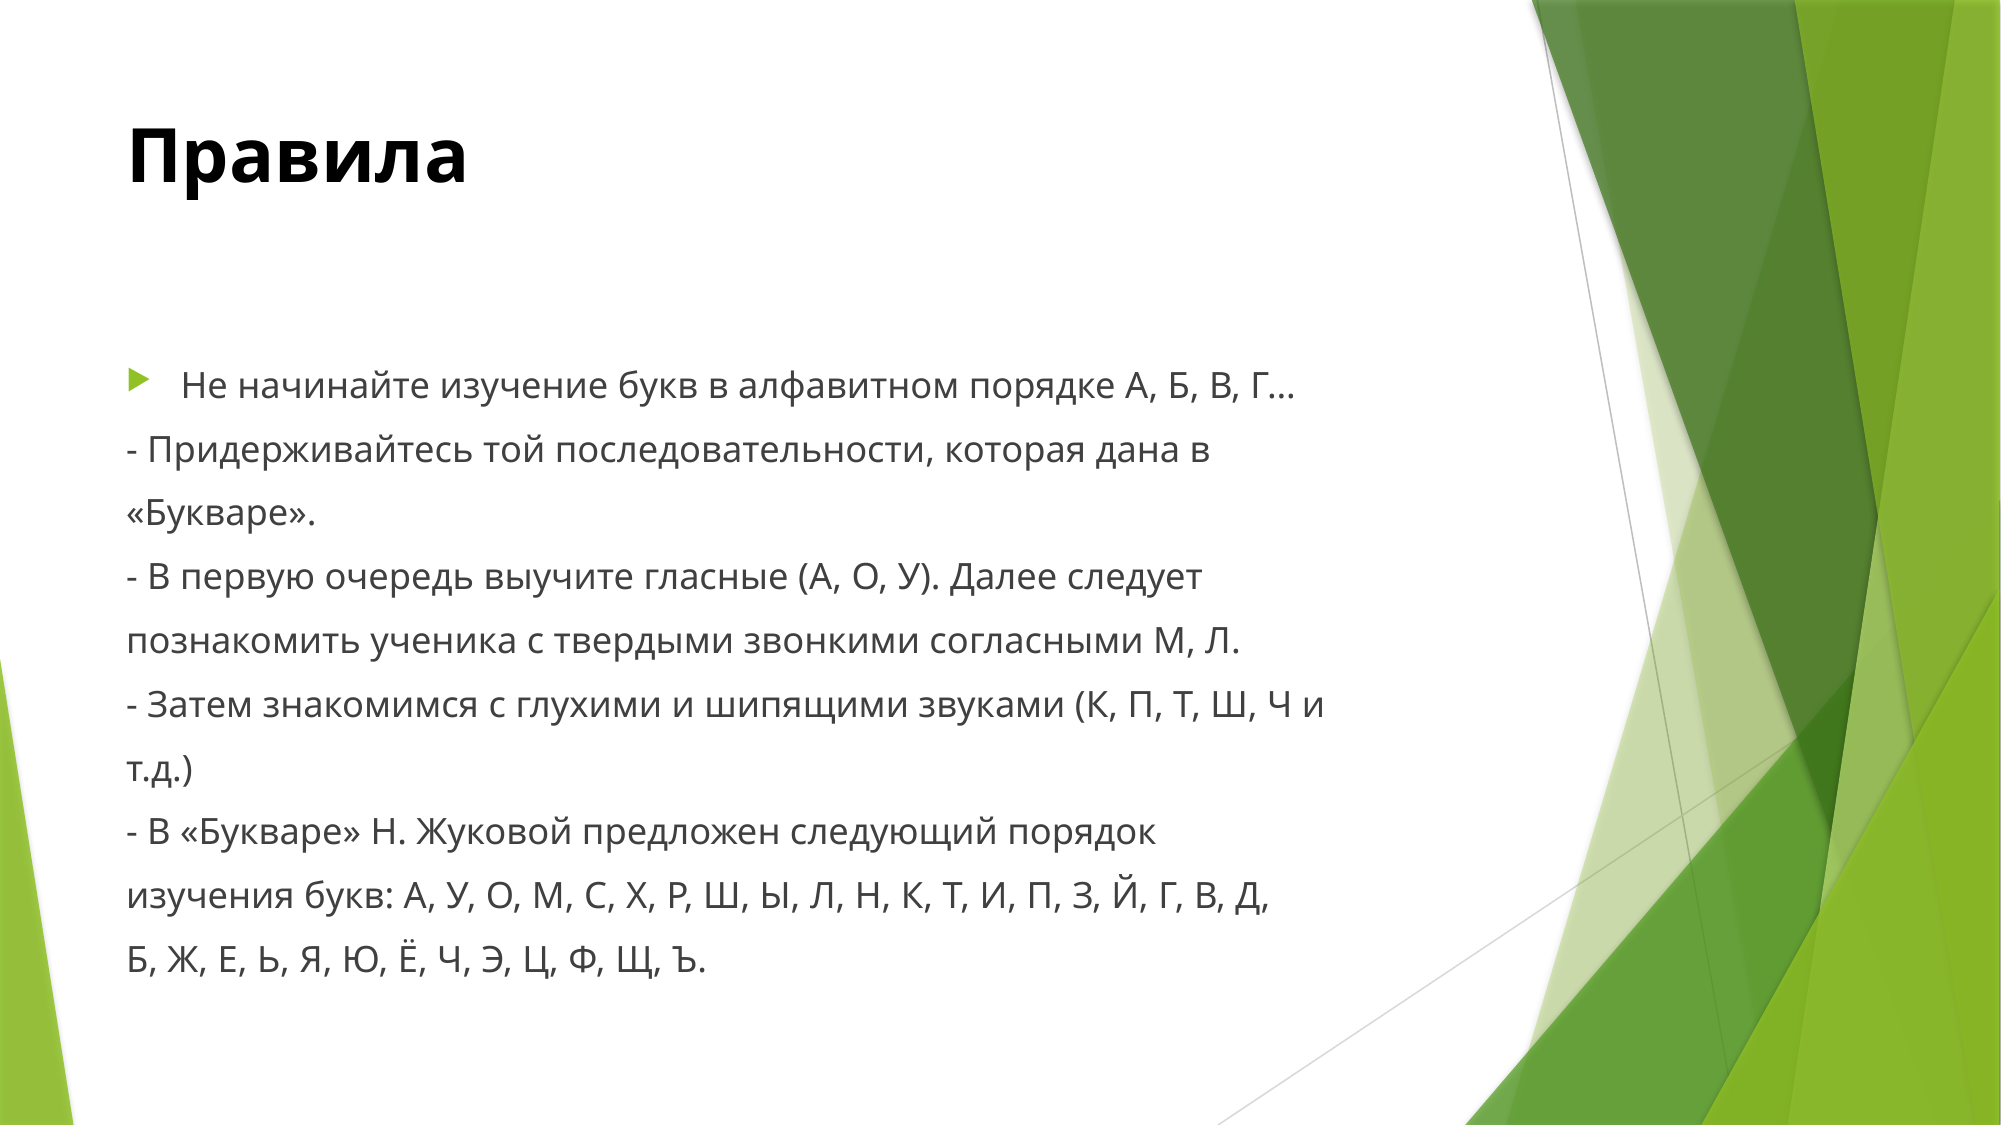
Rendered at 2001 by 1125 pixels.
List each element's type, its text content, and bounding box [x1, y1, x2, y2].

title Правила [111, 99, 1522, 317]
list Не начинайте изучение букв в алфавитном порядке А, Б, В, Г… - Придерживайтесь той последовательности, которая дана в «Букваре». - В первую очередь выучите гласные (А, О, У). Далее следует познакомить ученика с твердыми звонкими согласными М, Л. - Затем знакомимся с глухими и шипящими звуками (К, П, Т, Ш, Ч и т.д.) - В «Букваре» Н. Жуковой предложен следующий порядок изучения букв: А, У, О, М, С, Х, Р, Ш, Ы, Л, Н, К, Т, И, П, З, Й, Г, В, Д, Б, Ж, Е, Ь, Я, Ю, Ё, Ч, Э, Ц, Ф, Щ, Ъ. [111, 354, 1522, 992]
